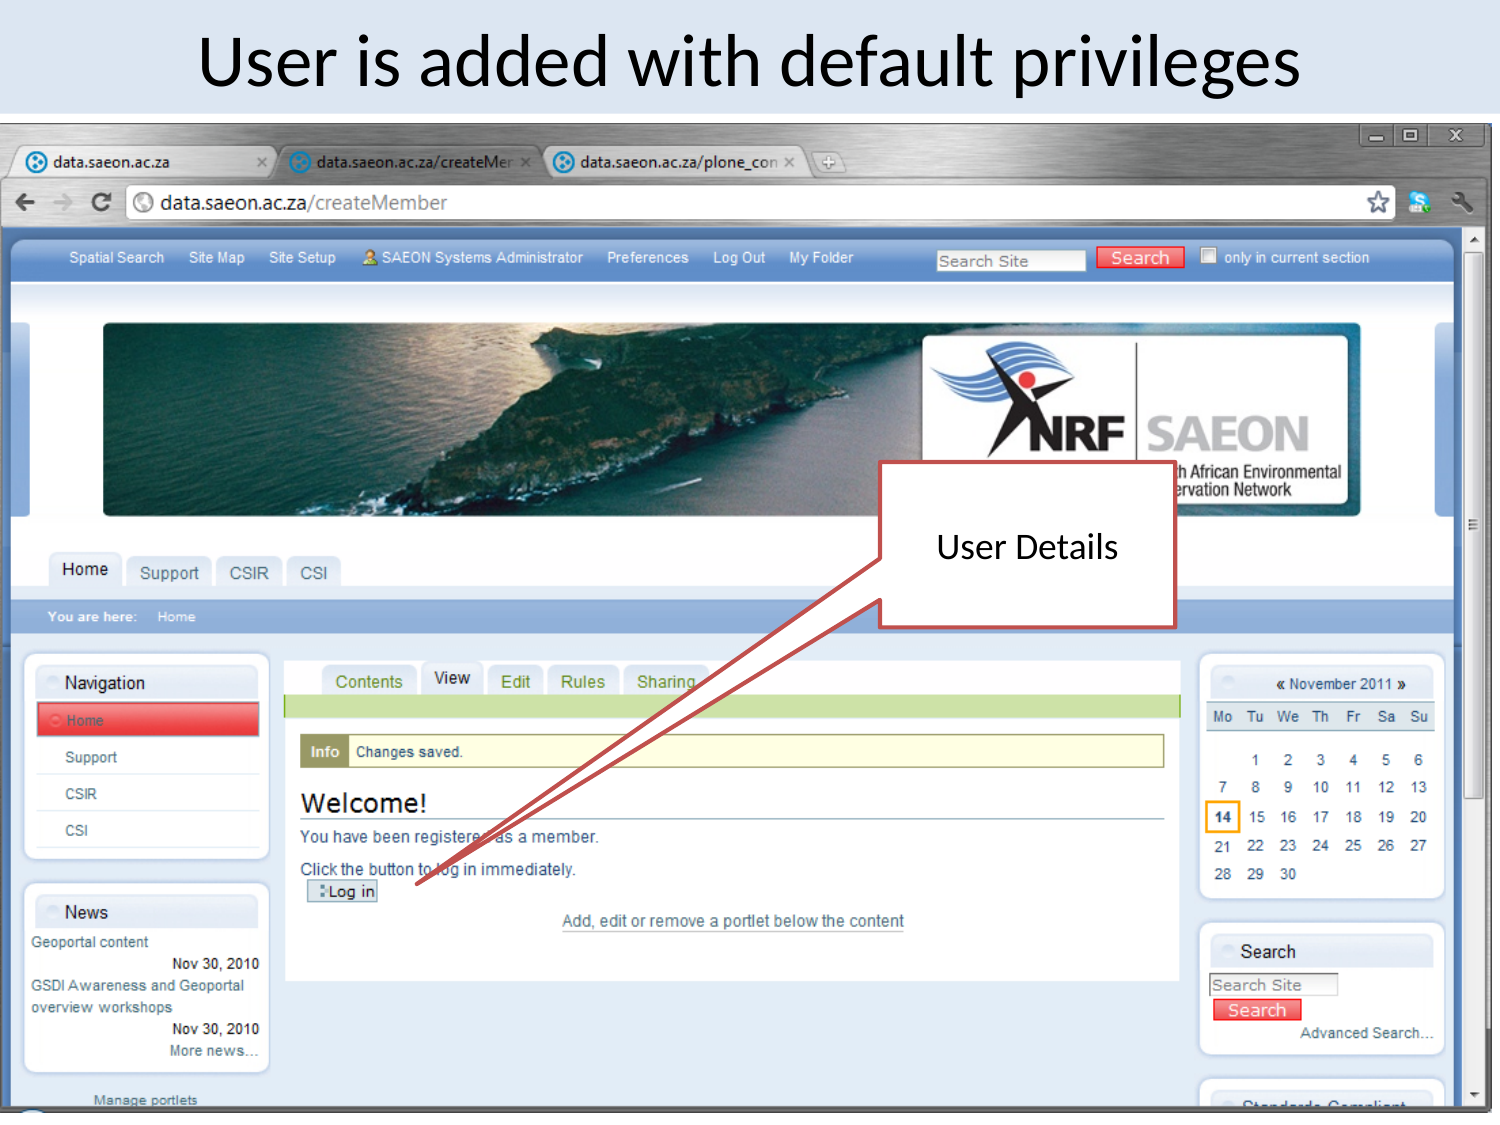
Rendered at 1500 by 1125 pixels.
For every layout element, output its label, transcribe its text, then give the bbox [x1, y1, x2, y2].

picture [0, 122, 1493, 1114]
title User is added with default privileges [0, 0, 1500, 114]
